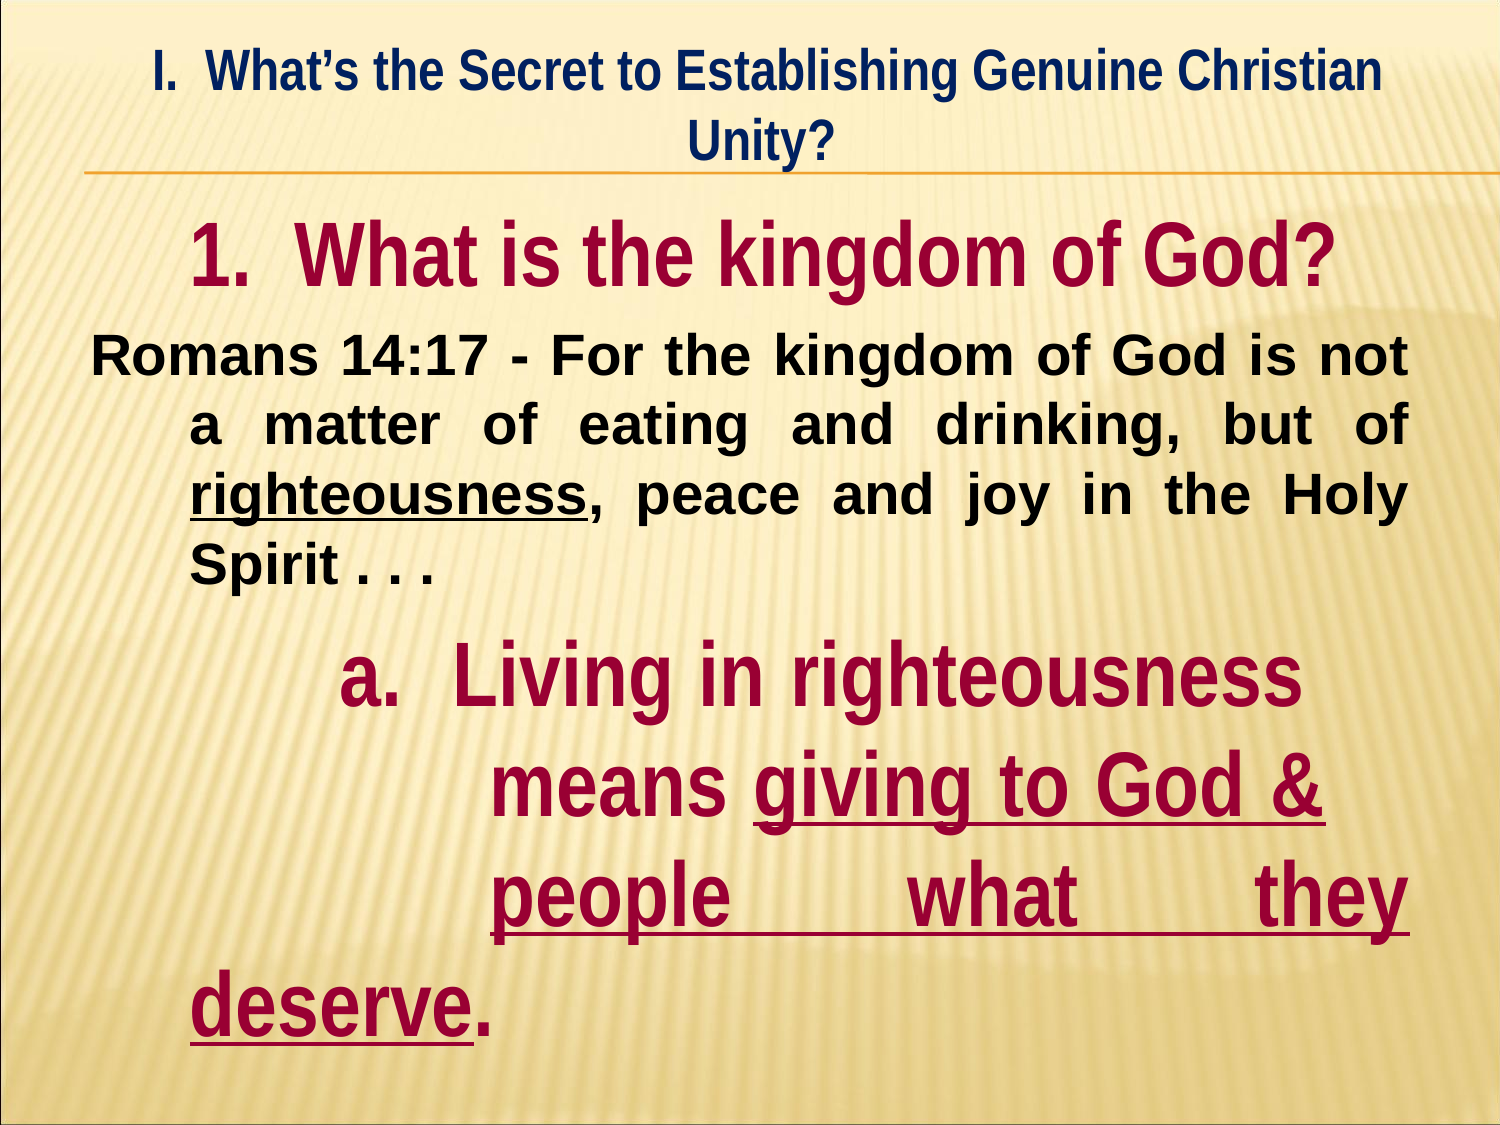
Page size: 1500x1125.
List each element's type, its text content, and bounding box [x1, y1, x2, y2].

picture [0, 0, 1500, 1125]
list 1. What is the kingdom of God? Romans 14:17 - For the kingdom of God is not a matter of eating and drinking, but of righteousness, peace and joy in the Holy Spirit . . . a. Living in righteousness means giving to God & people what they deserve. [75, 187, 1425, 1075]
text_box I. What’s the Secret to Establishing Genuine Christian Unity? [124, 24, 1413, 180]
